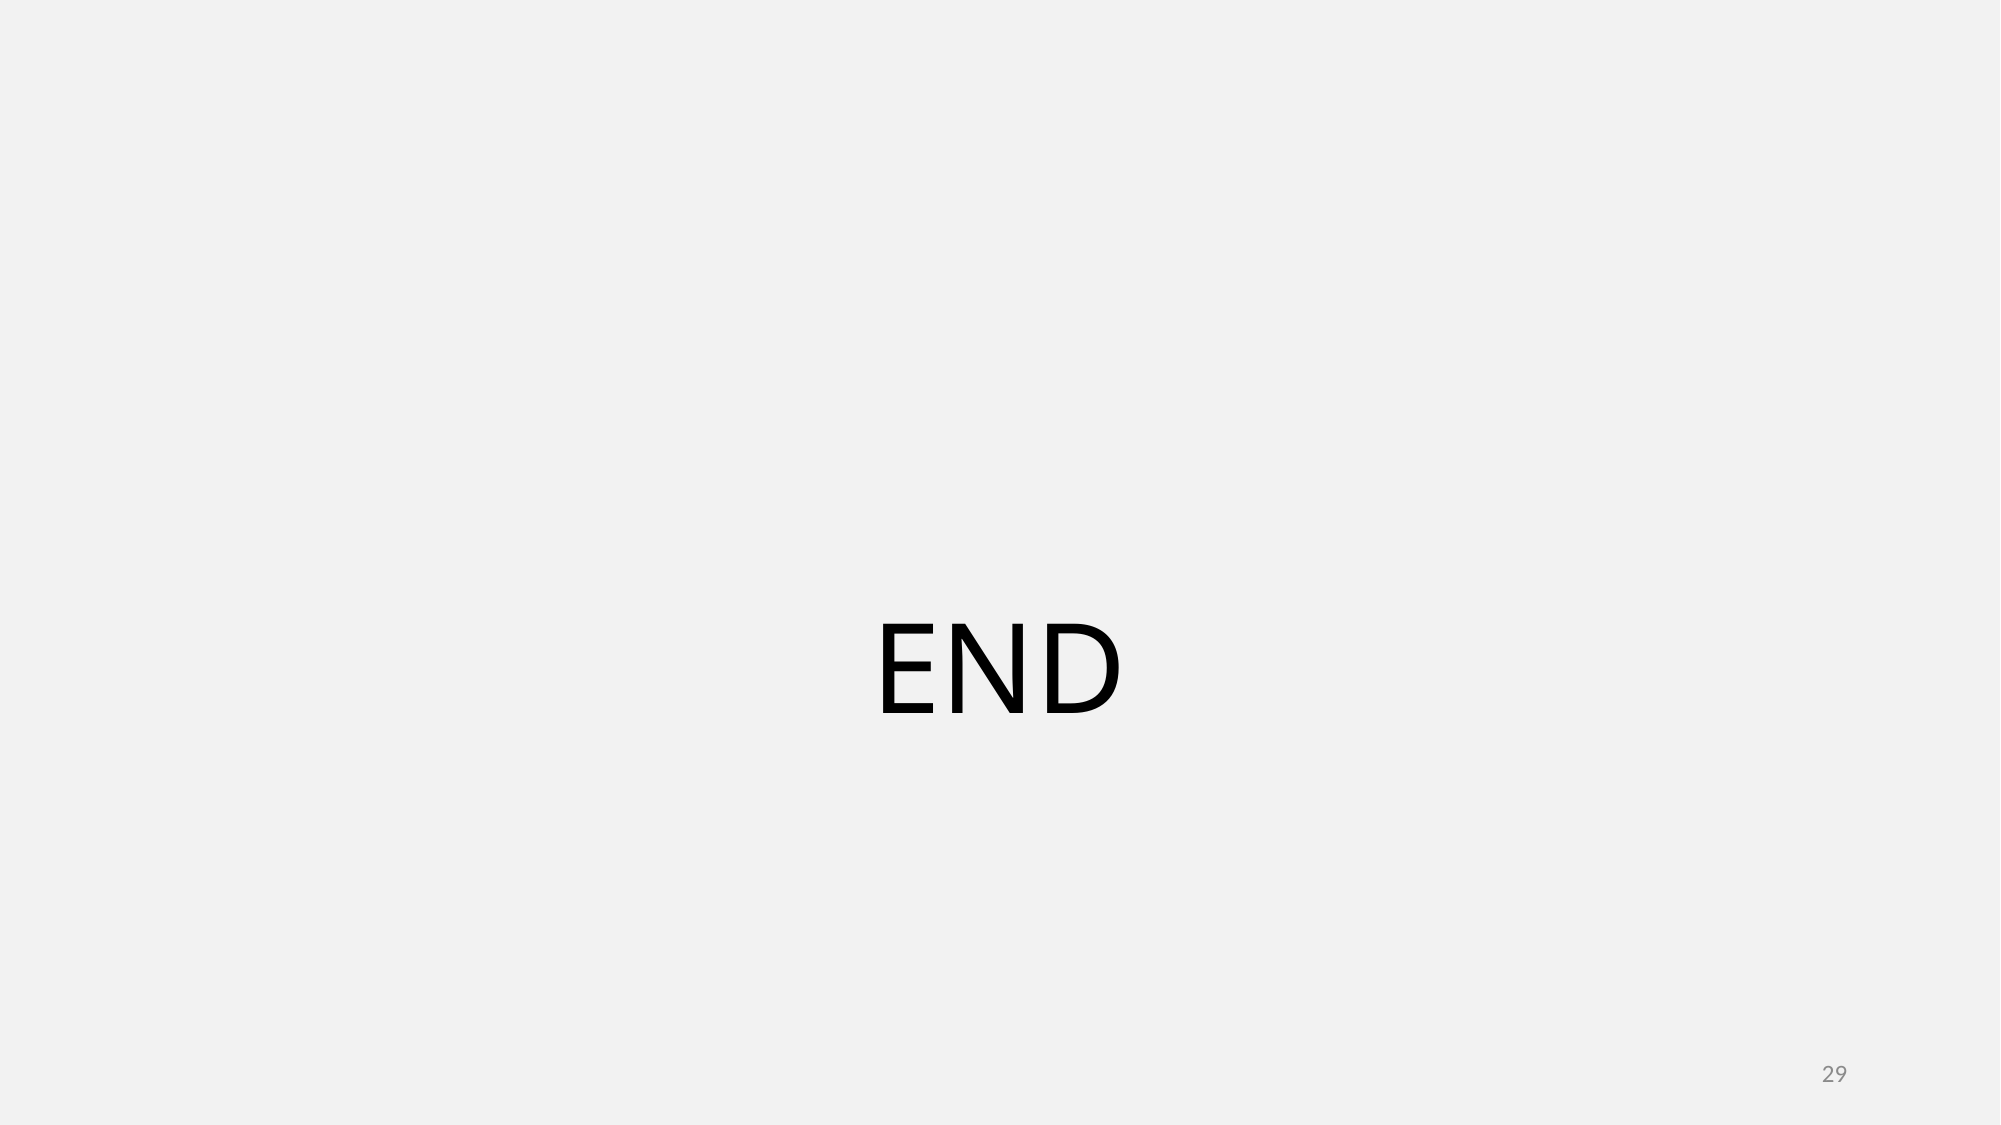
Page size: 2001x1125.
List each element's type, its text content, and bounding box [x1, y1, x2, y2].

title END [136, 280, 1862, 749]
slide_number 29 [1412, 1042, 1863, 1103]
